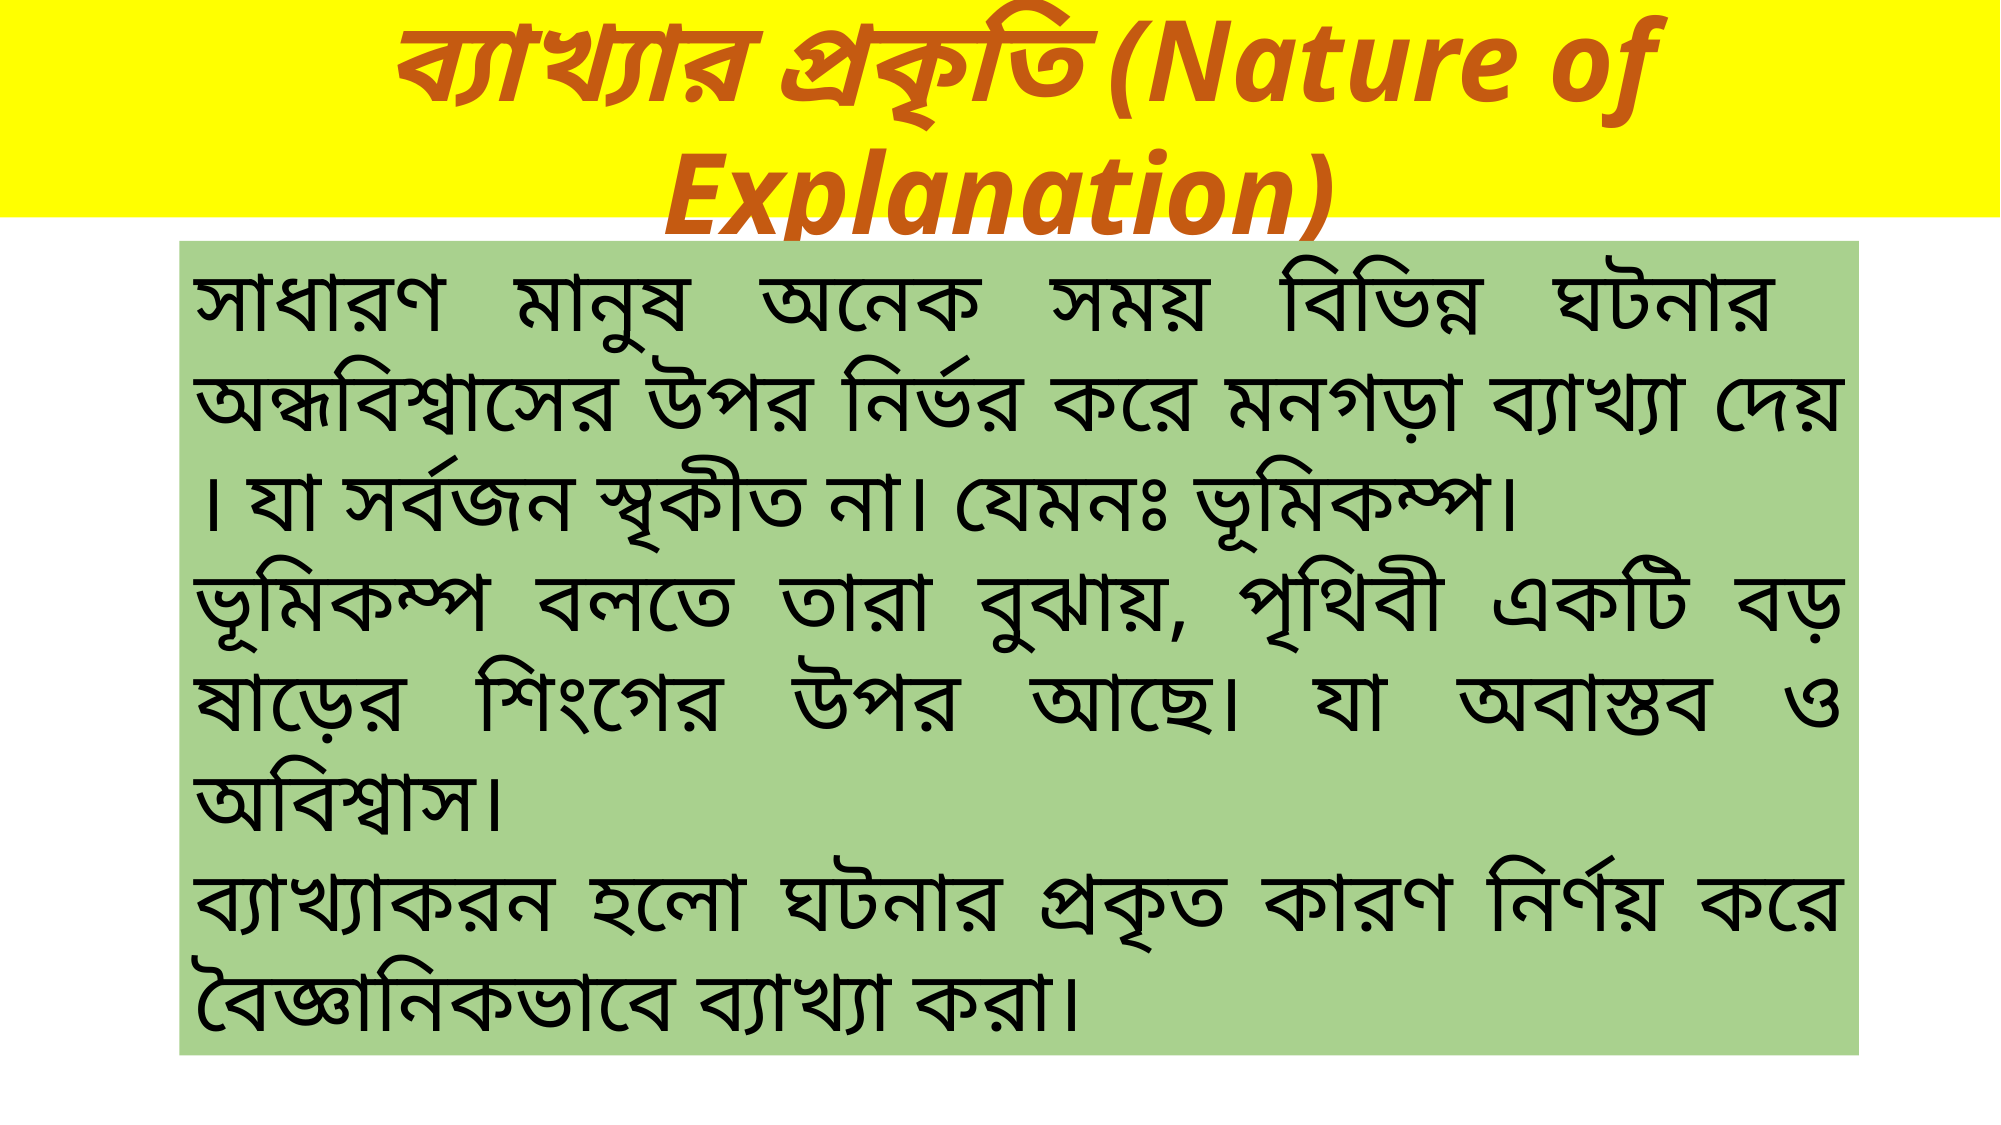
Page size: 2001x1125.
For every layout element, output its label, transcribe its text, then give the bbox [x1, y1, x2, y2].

title ব্যাখ্যার প্রকৃতি (Nature of Explanation) [0, 0, 2000, 218]
text_box সাধারণ মানুষ অনেক সময় বিভিন্ন ঘটনার অন্ধবিশ্বাসের উপর নির্ভর করে মনগড়া ব্যাখ্যা দেয় । যা সর্বজন স্বৃকীত না। যেমনঃ ভূমিকম্প। ভূমিকম্প বলতে তারা বুঝায়, পৃথিবী একটি বড় ষাড়ের শিংগের উপর আছে। যা অবাস্তব ও অবিশ্বাস। ব্যাখ্যাকরন হলো ঘটনার প্রকৃত কারণ নির্ণয় করে বৈজ্ঞানিকভাবে ব্যাখ্যা করা। [179, 240, 1859, 1056]
